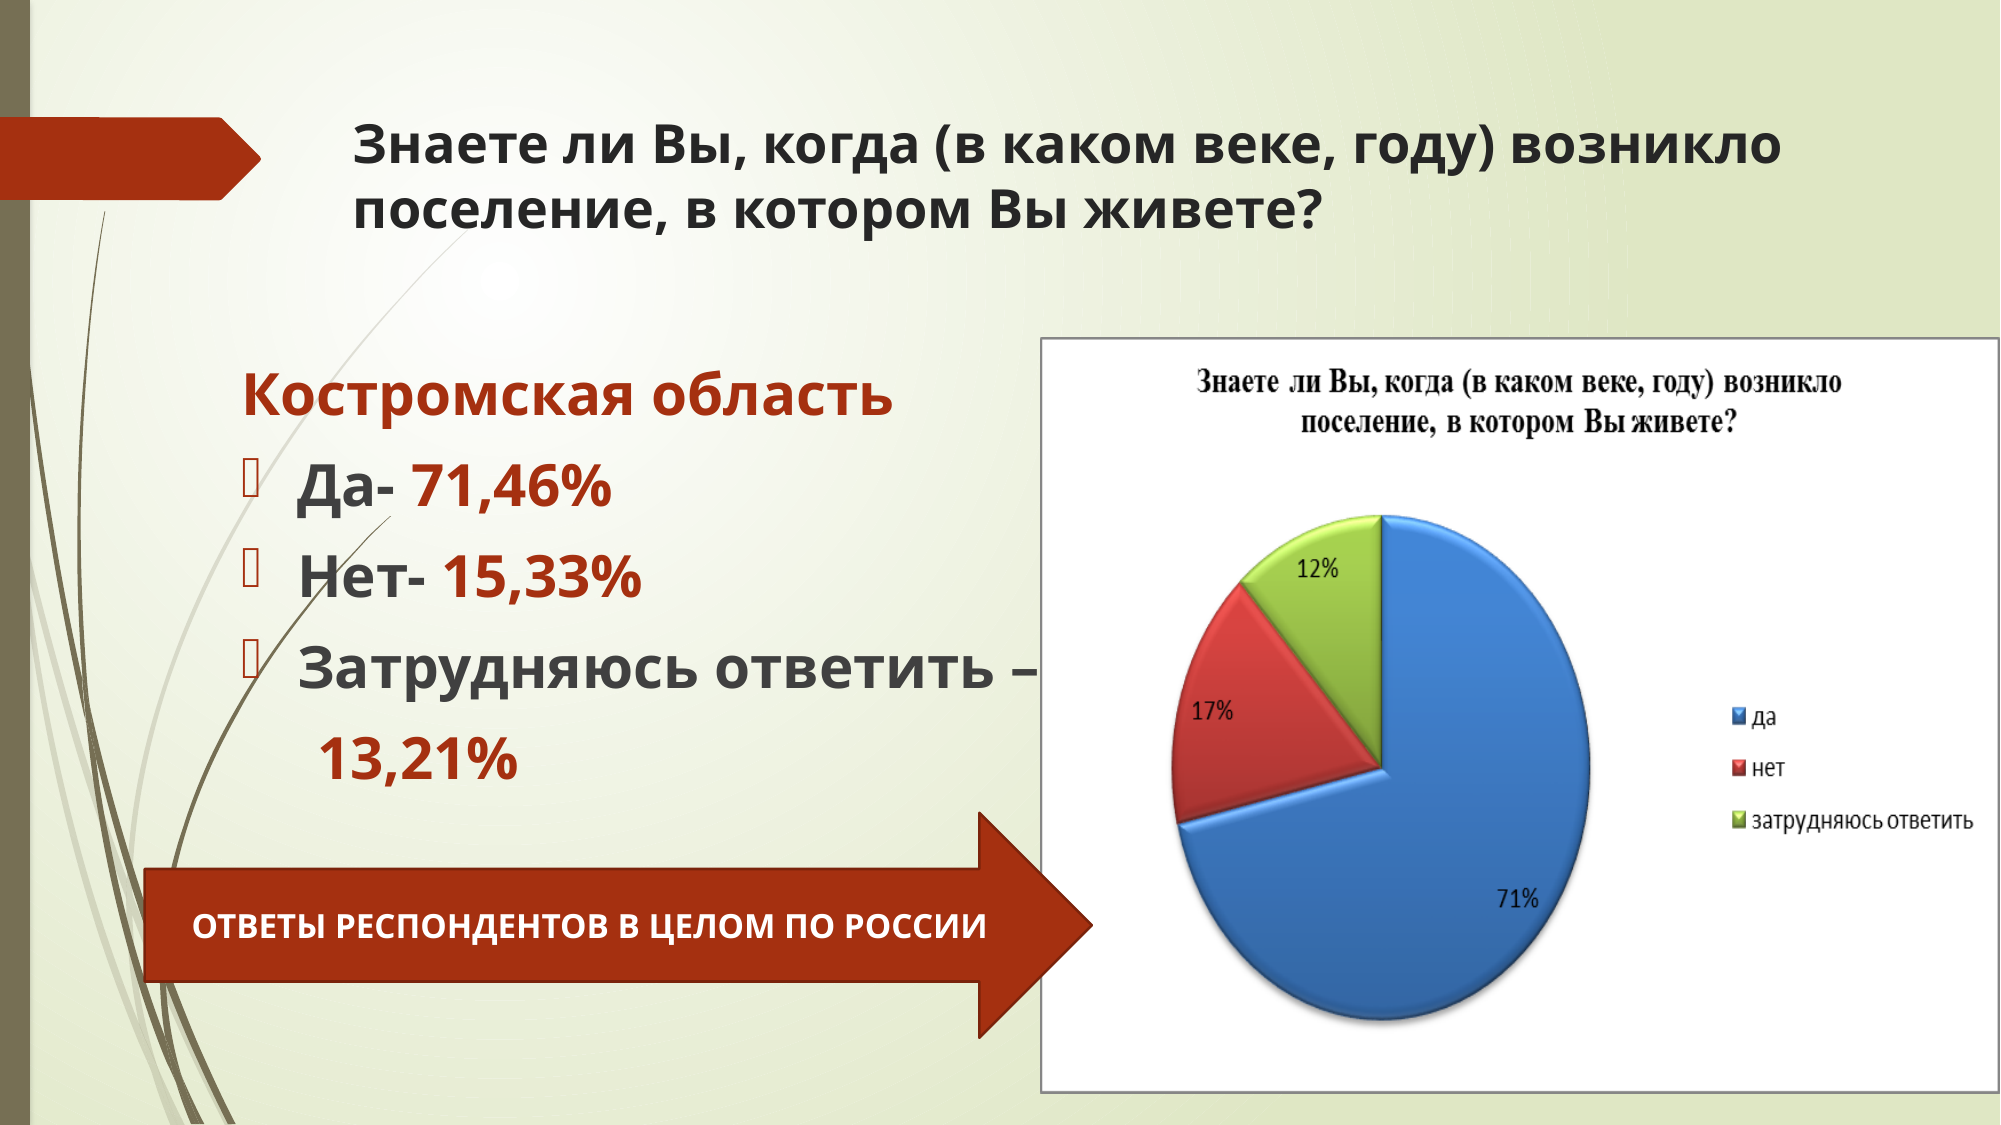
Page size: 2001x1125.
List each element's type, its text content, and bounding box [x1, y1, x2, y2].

picture [1039, 337, 2000, 1095]
text_box ОТВЕТЫ РЕСПОНДЕНТОВ В ЦЕЛОМ ПО РОССИИ [143, 811, 1034, 1039]
list Костромская область Да- 71,46% Нет- 15,33% Затрудняюсь ответить – 13,21% [226, 350, 1034, 867]
title Знаете ли Вы, когда (в каком веке, году) возникло поселение, в котором Вы живете? [337, 102, 1888, 313]
